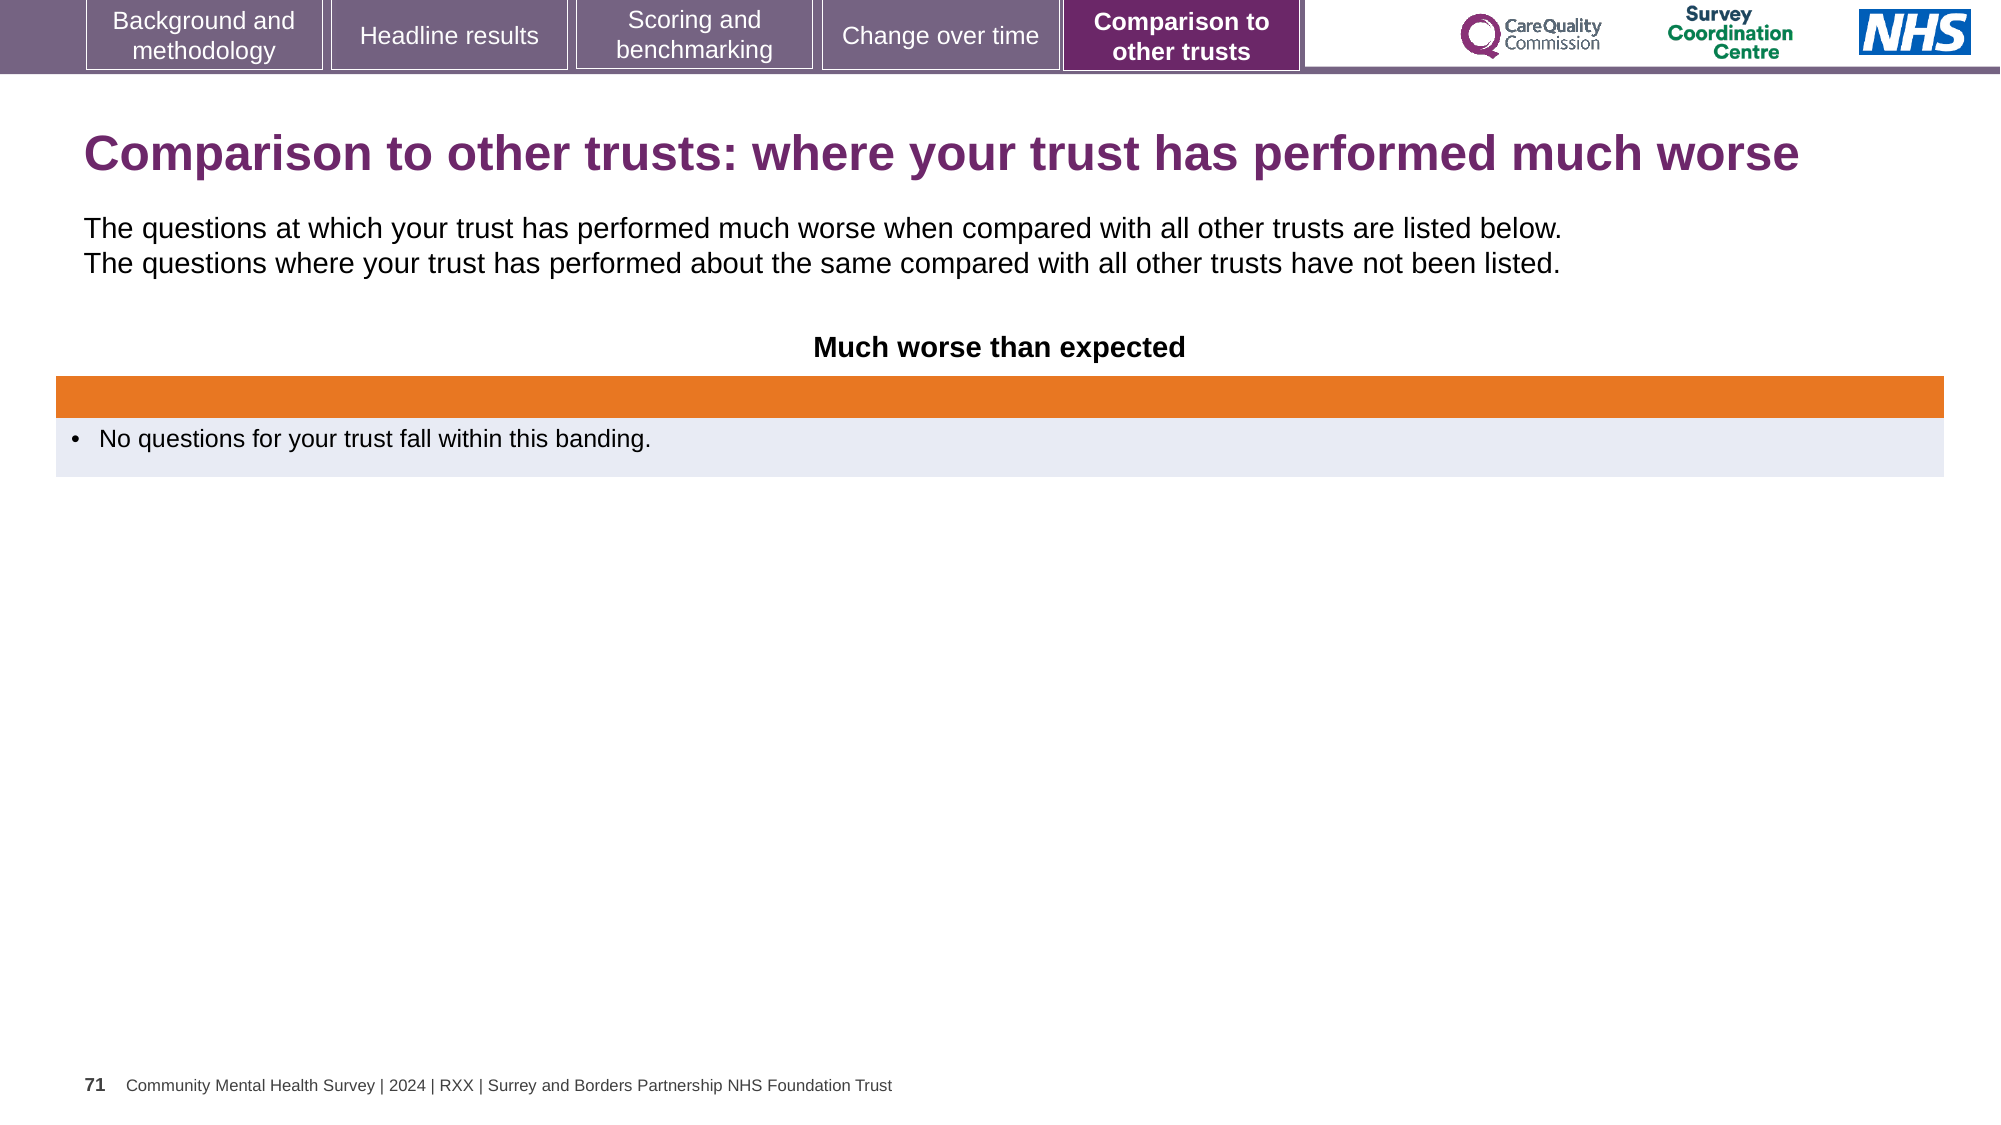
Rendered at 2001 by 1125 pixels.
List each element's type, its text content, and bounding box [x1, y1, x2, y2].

picture [1859, 9, 1971, 55]
table_header Much worse than expected [56, 317, 1944, 376]
title Comparison to other trusts: where your trust has performed much worse [68, 100, 1942, 209]
table_cell No questions for your trust fall within this banding. [56, 418, 1944, 477]
picture [1460, 13, 1602, 59]
picture [1666, 3, 1794, 61]
table_cell [56, 376, 1944, 418]
text_box The questions at which your trust has performed much worse when compared with all other trusts are listed below. The questions where your trust has performed about the same compared with all other trusts have not been listed. [68, 202, 1896, 287]
text_box 71 [84, 1065, 122, 1125]
